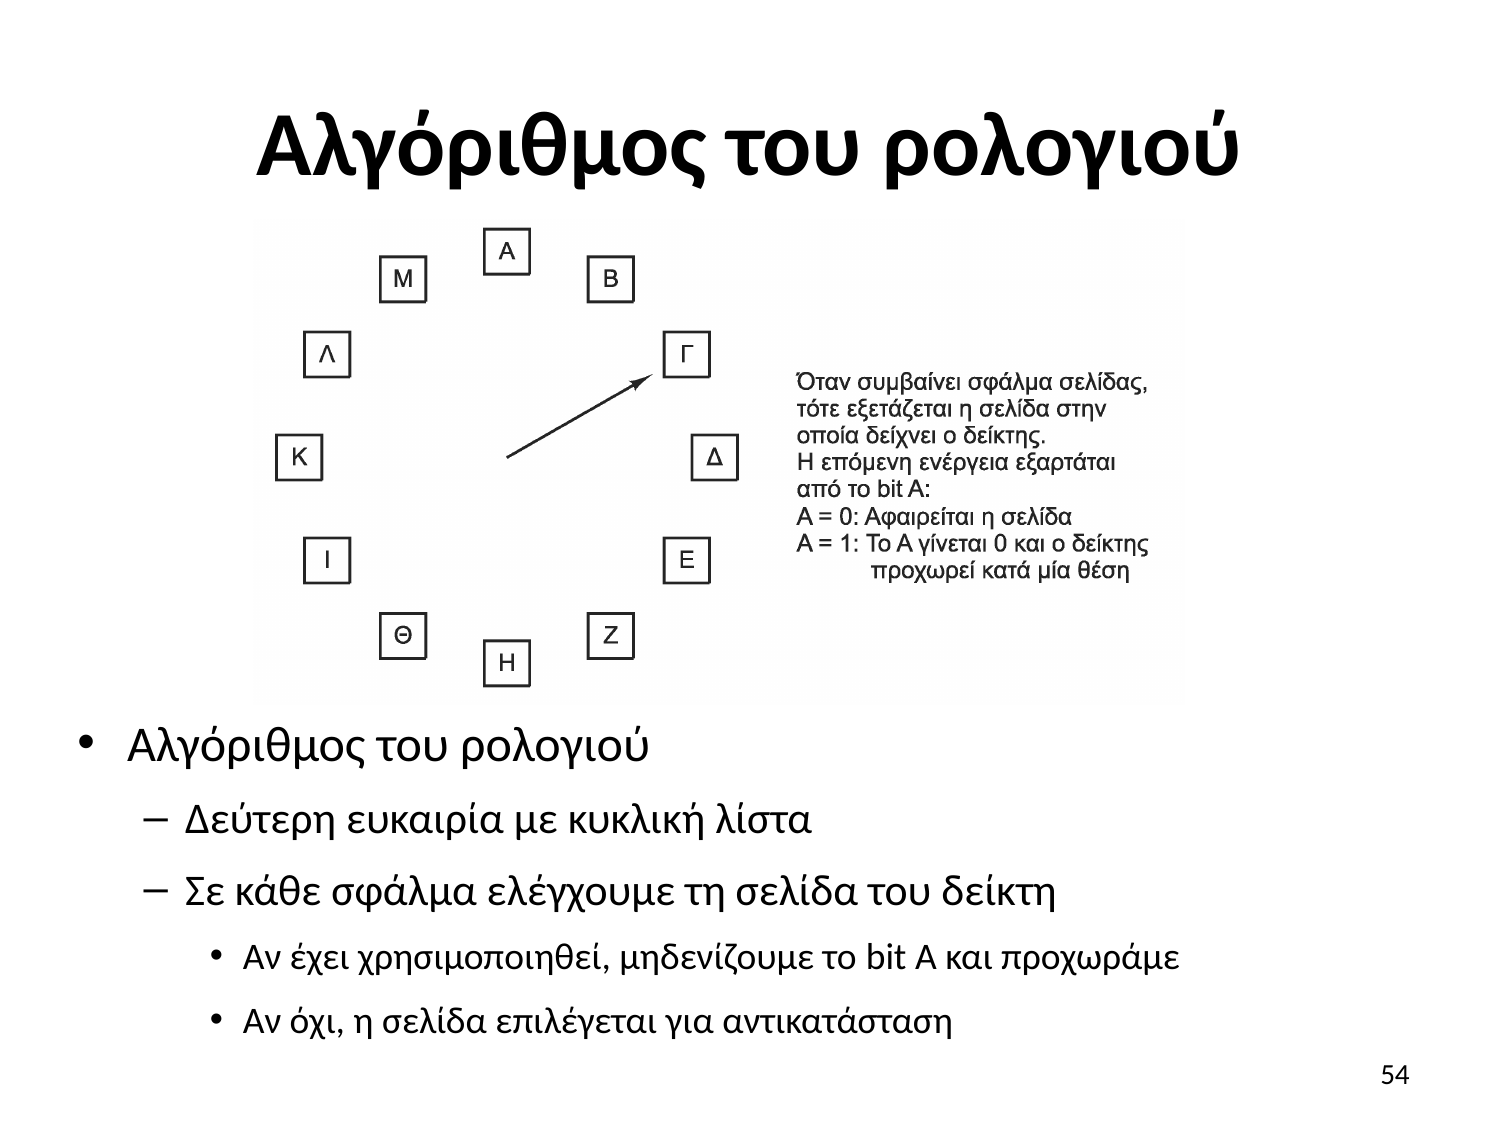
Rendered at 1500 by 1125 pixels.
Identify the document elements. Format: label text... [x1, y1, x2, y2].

picture [253, 219, 1186, 705]
title Αλγόριθμος του ρολογιού [75, 45, 1425, 233]
list Αλγόριθμος του ρολογιού Δεύτερη ευκαιρία με κυκλική λίστα Σε κάθε σφάλμα ελέγχουμε τη σελίδα του δείκτη Αν έχει χρησιμοποιηθεί, μηδενίζουμε το bit Α και προχωράμε Αν όχι, η σελίδα επιλέγεται για αντικατάσταση [62, 704, 1438, 1050]
slide_number 54 [1074, 1042, 1425, 1103]
